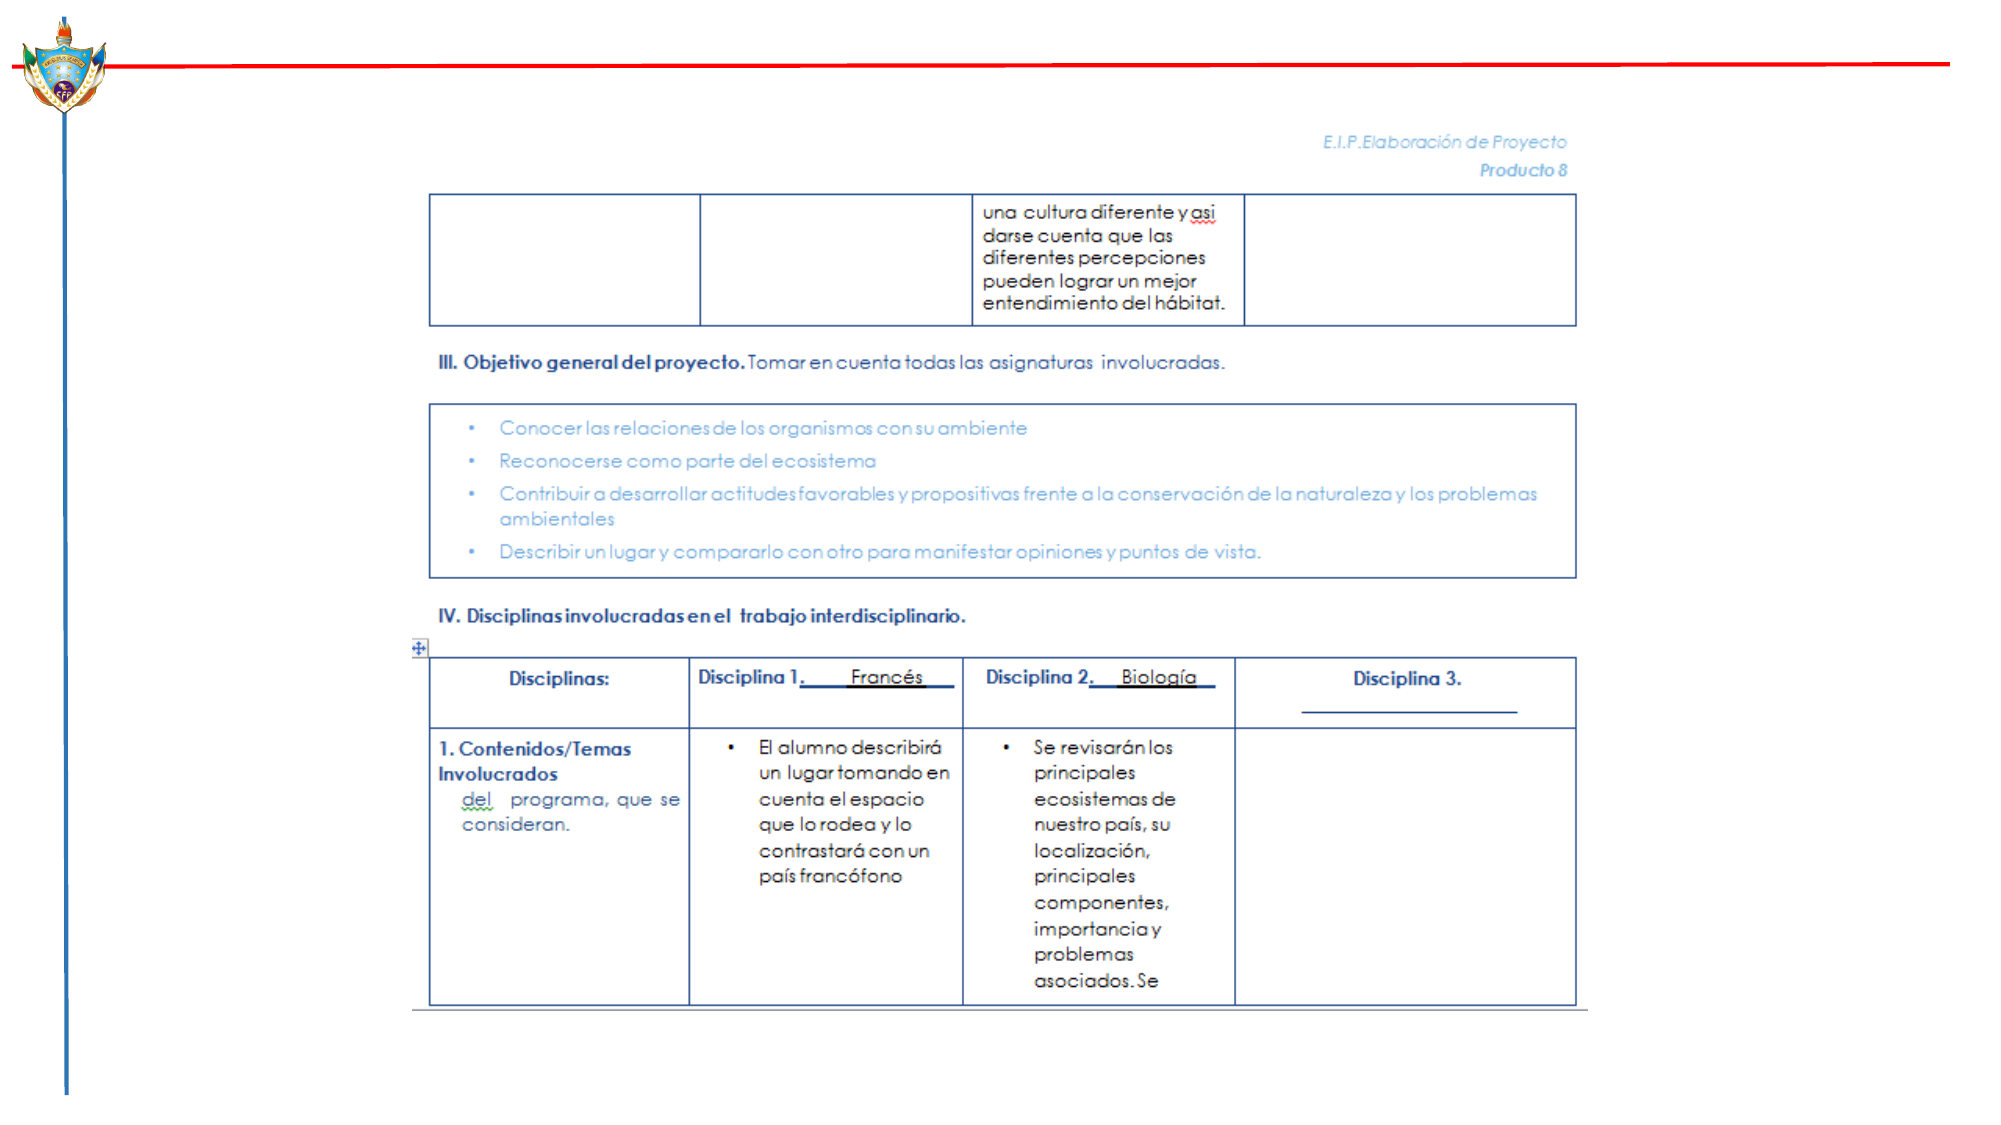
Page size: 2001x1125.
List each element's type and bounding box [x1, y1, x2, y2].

picture [412, 114, 1588, 1011]
text_box [138, 63, 1951, 67]
picture [0, 14, 134, 119]
text_box [63, 127, 67, 1096]
